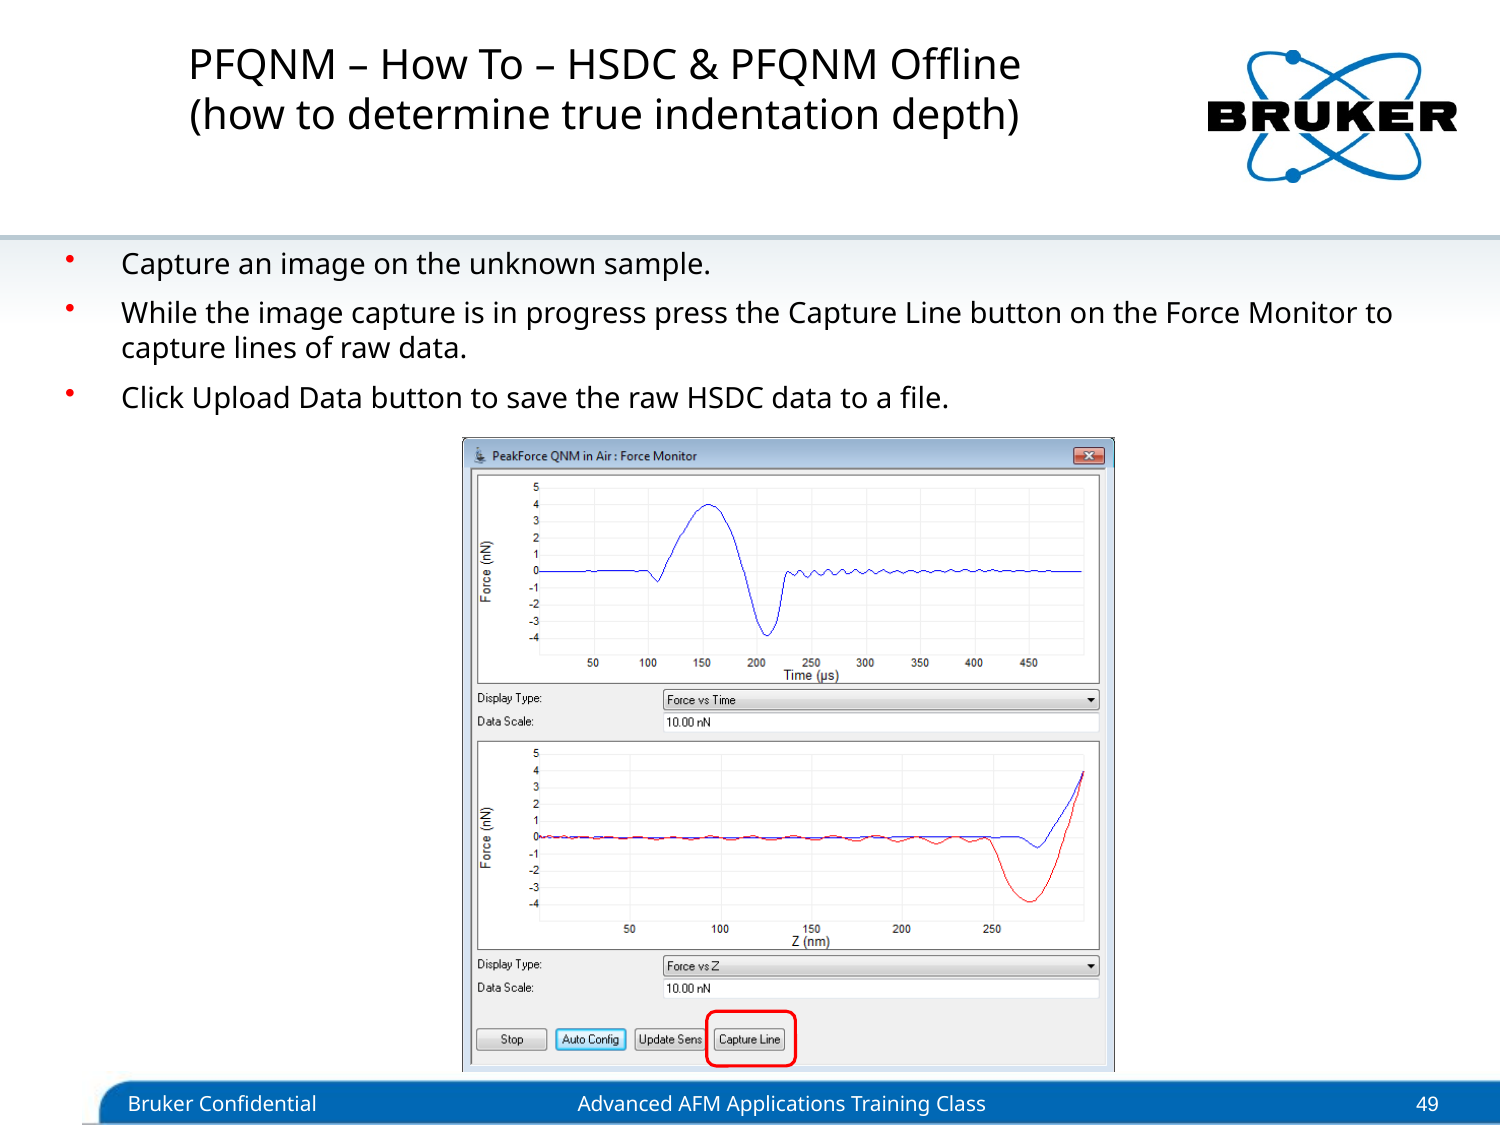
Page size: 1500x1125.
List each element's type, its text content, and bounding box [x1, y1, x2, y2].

picture [82, 437, 1500, 1125]
list Capture an image on the unknown sample. While the image capture is in progress press the Capture Line button on the Force Monitor to capture lines of raw data. Click Upload Data button to save the raw HSDC data to a file. [50, 237, 1463, 463]
title PFQNM – How To – HSDC & PFQNM Offline (how to determine true indentation depth) [68, 37, 1156, 225]
picture [1208, 50, 1457, 183]
slide_number 49 [1104, 1073, 1455, 1125]
